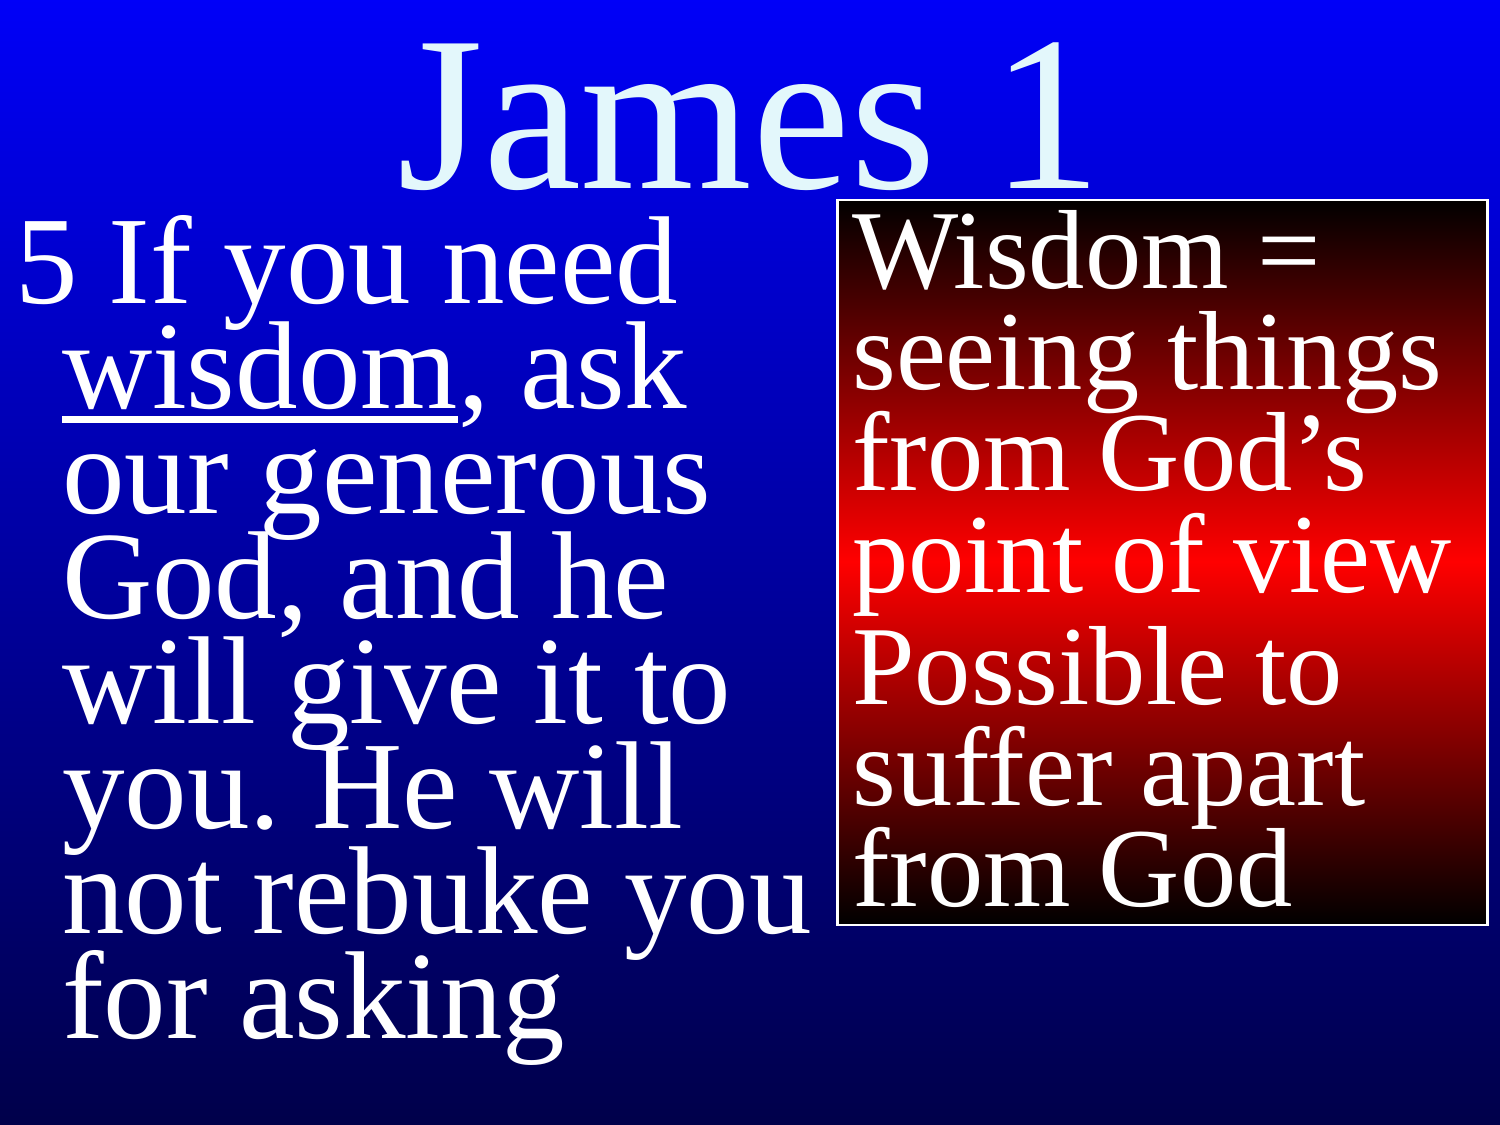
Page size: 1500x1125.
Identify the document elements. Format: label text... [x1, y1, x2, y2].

list 5 If you need wisdom, ask our generous God, and he will give it to you. He will not rebuke you for asking [0, 212, 876, 1076]
title James 1 [0, 0, 1500, 251]
text_box Wisdom = seeing things from God’s point of view Possible to suffer apart from God [837, 200, 1488, 925]
